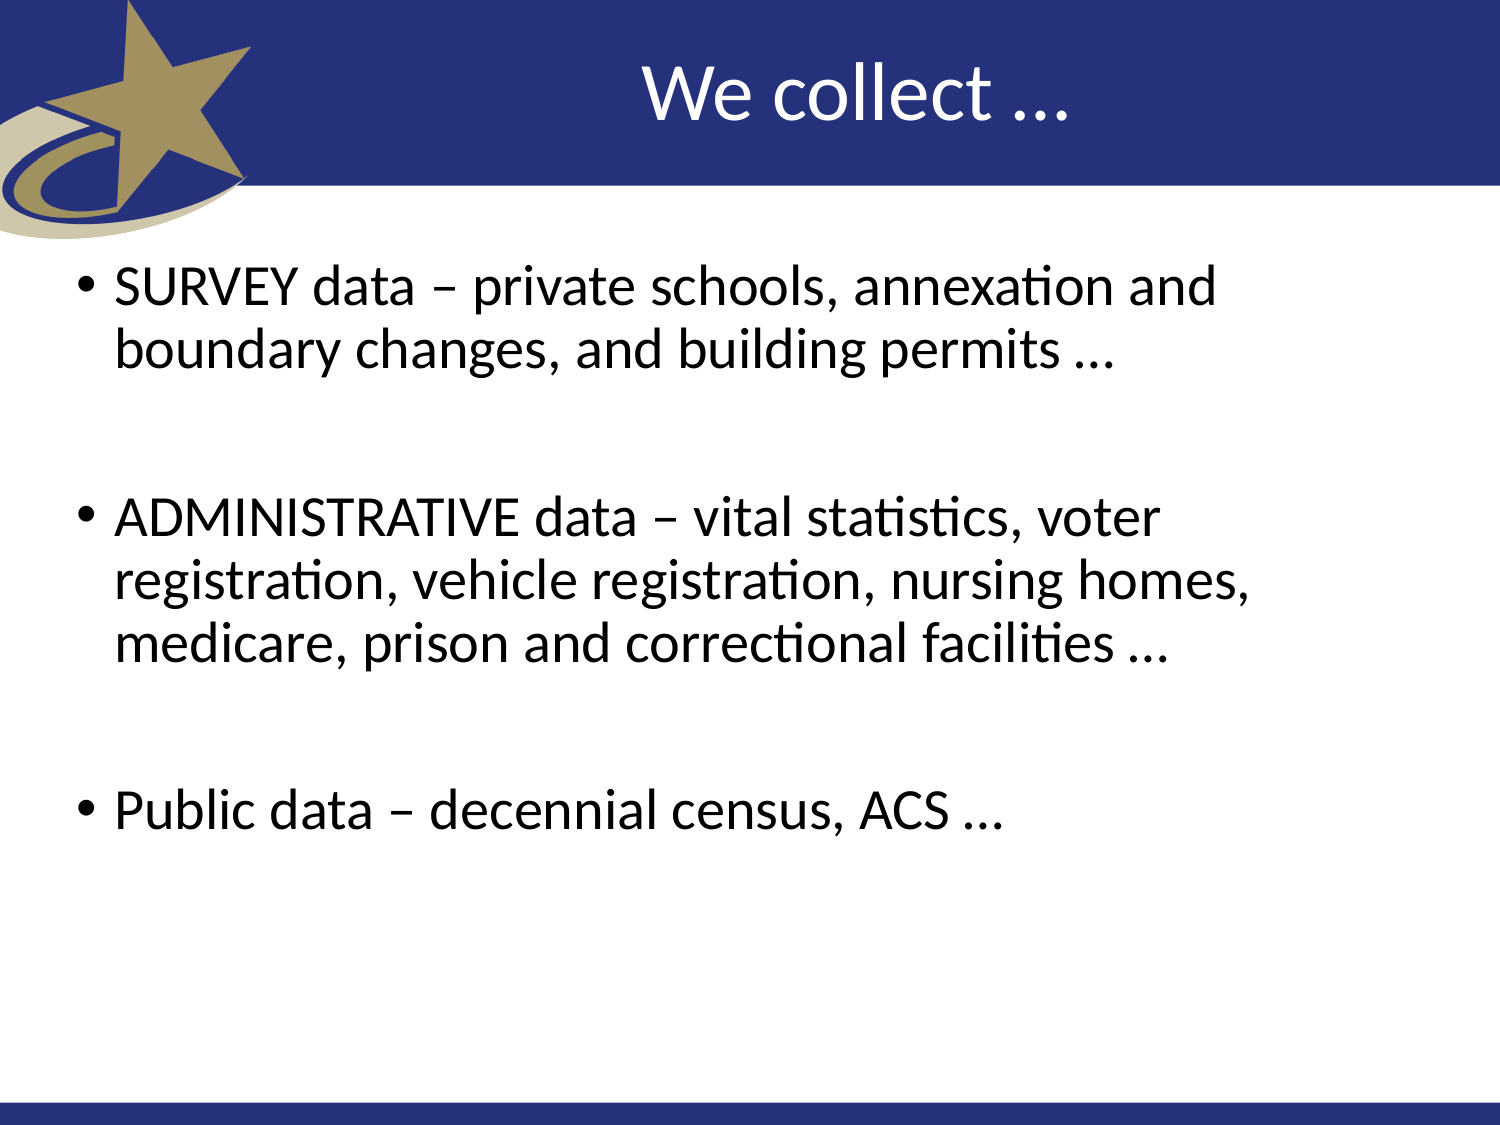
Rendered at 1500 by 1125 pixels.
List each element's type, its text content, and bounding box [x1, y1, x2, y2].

title We collect … [229, 10, 1483, 177]
picture [0, 0, 251, 239]
list SURVEY data – private schools, annexation and boundary changes, and building permits … ADMINISTRATIVE data – vital statistics, voter registration, vehicle registration, nursing homes, medicare, prison and correctional facilities … Public data – decennial census, ACS … [61, 247, 1450, 1013]
